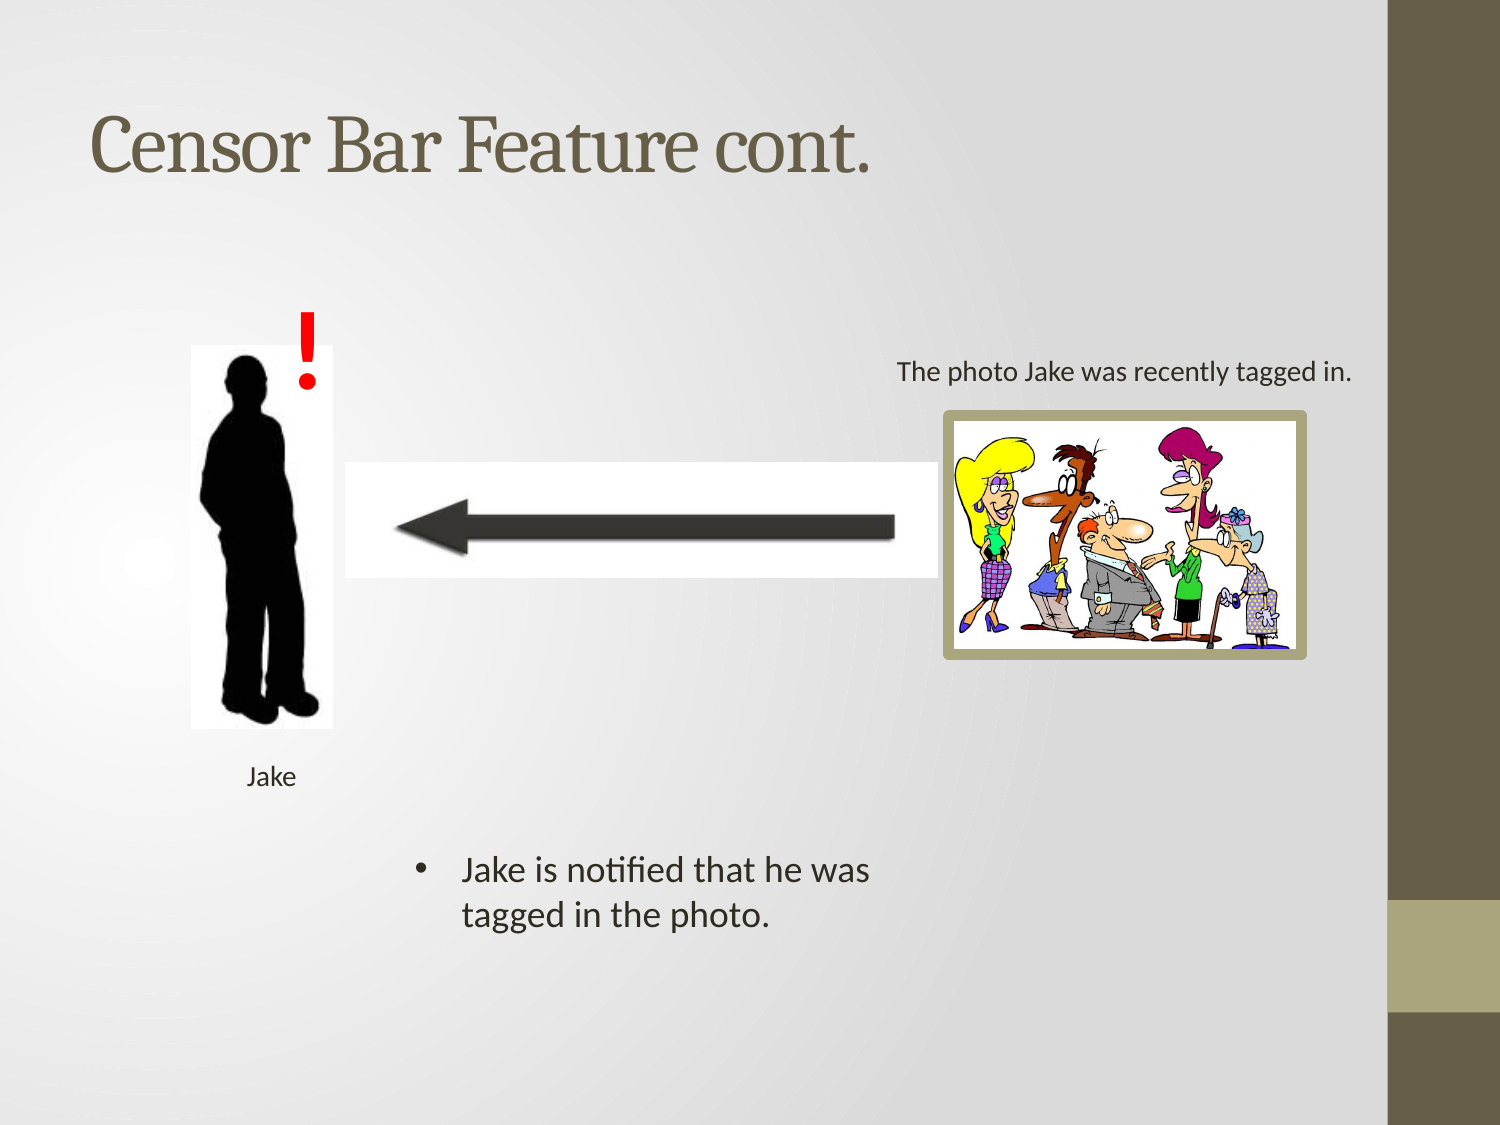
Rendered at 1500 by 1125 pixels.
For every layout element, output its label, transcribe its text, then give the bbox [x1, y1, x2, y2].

text_box Jake is notified that he was tagged in the photo. [399, 837, 913, 943]
title Censor Bar Feature cont. [75, 45, 1325, 233]
picture [953, 420, 1297, 650]
text_box ! [274, 269, 350, 420]
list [191, 345, 334, 730]
text_box Jake [232, 749, 312, 800]
picture [345, 461, 938, 579]
text_box The photo Jake was recently tagged in. [882, 345, 1368, 396]
